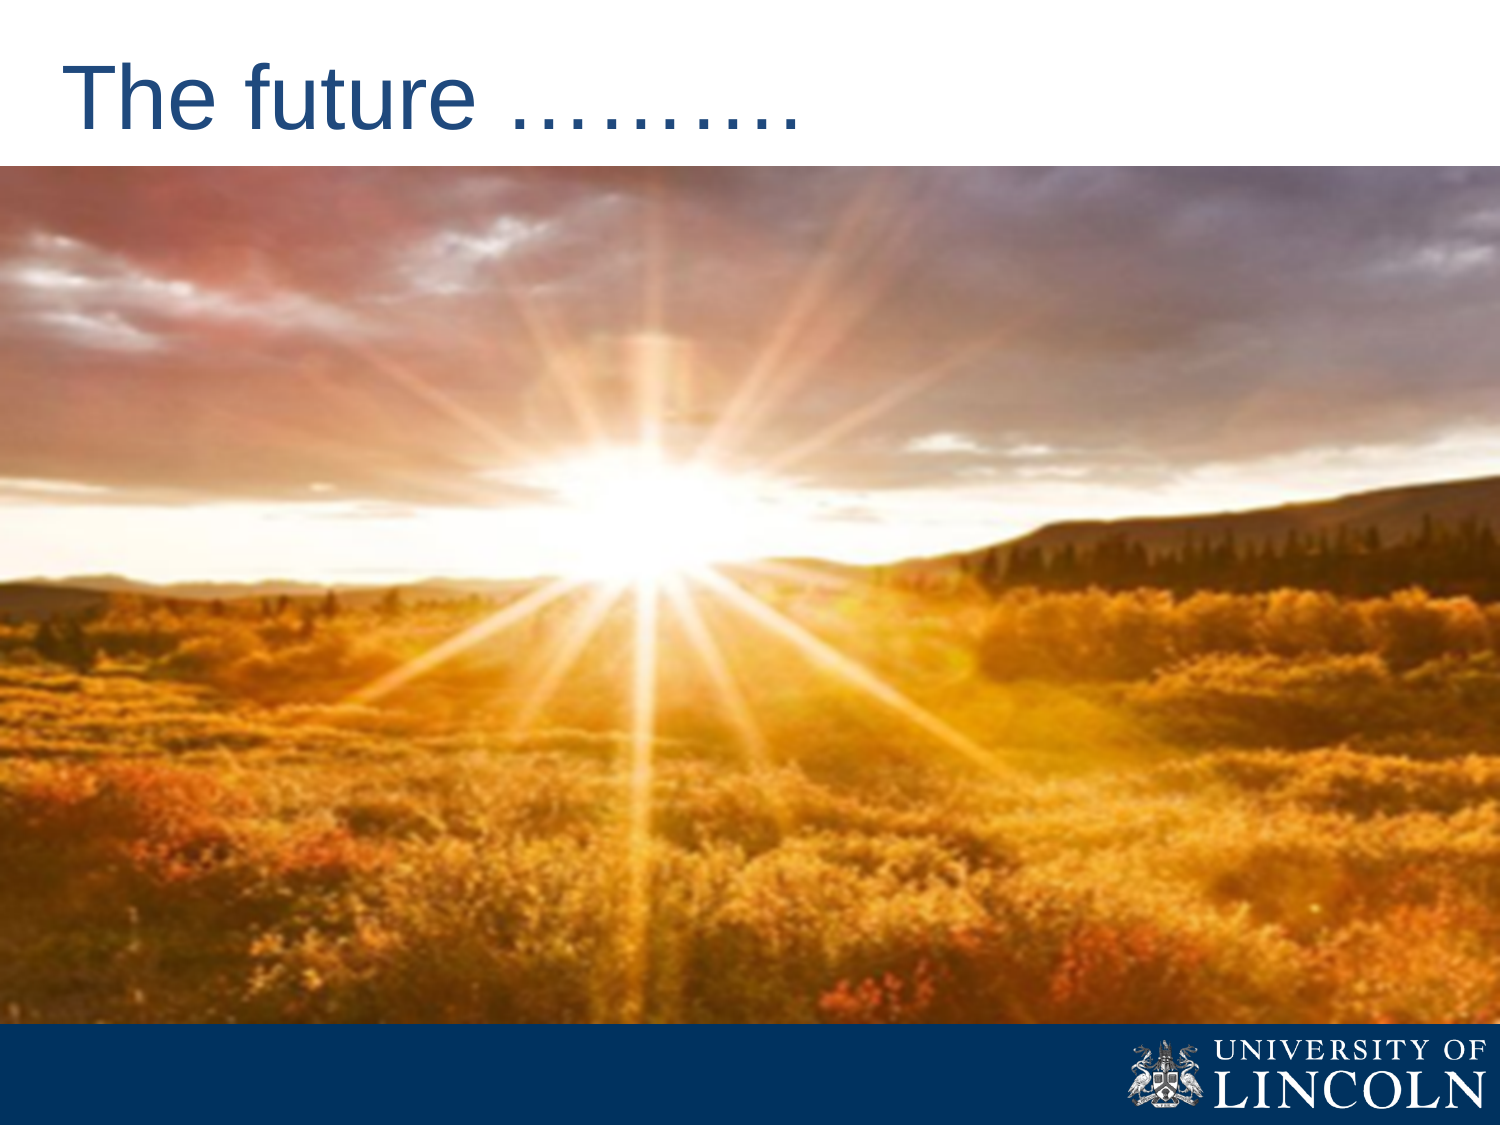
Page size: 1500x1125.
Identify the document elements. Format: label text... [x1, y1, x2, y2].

title The future ………. [0, 30, 1476, 165]
picture [1119, 1030, 1495, 1118]
picture [0, 166, 1500, 1024]
